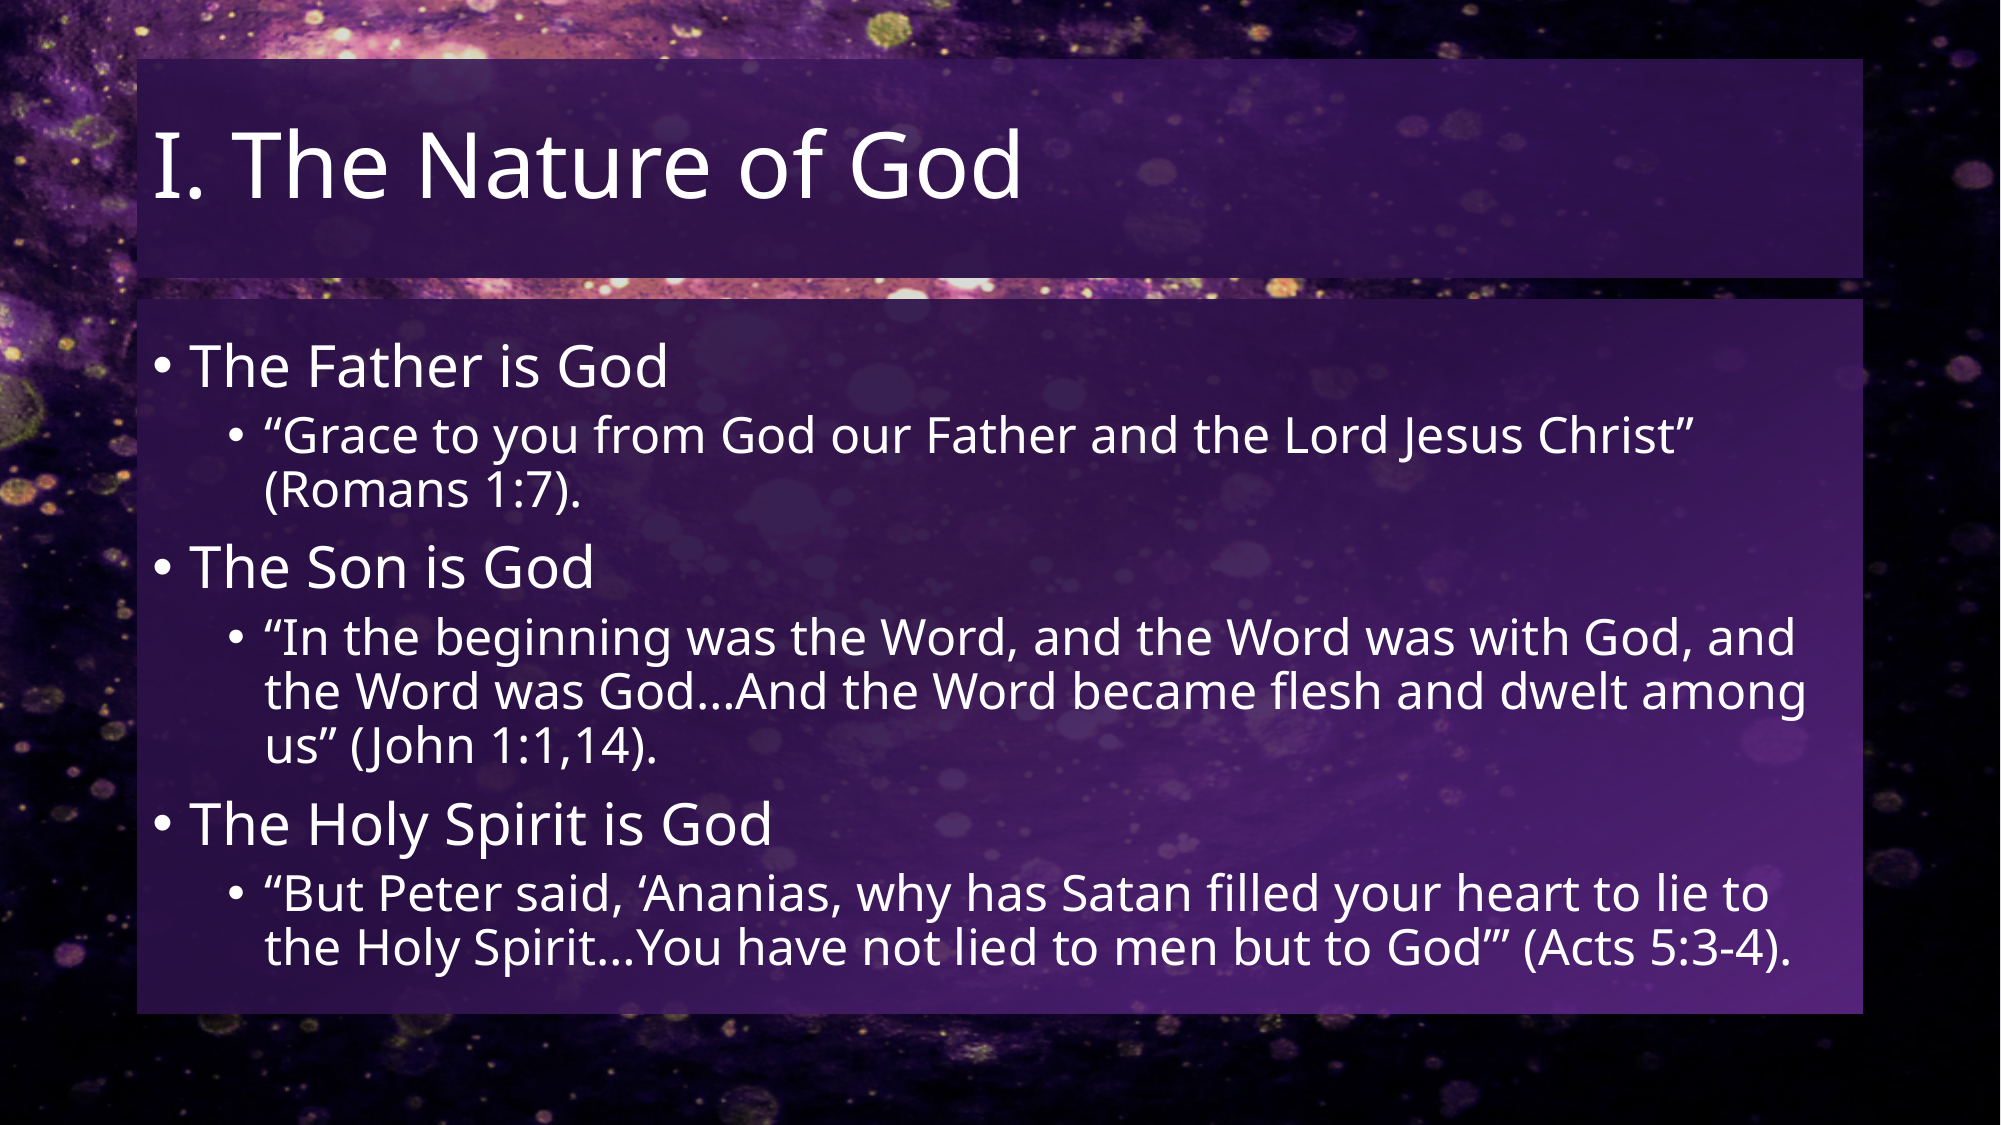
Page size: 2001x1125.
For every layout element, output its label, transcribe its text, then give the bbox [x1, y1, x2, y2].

title I. The Nature of God [137, 59, 1863, 278]
list The Father is God “Grace to you from God our Father and the Lord Jesus Christ” (Romans 1:7). The Son is God “In the beginning was the Word, and the Word was with God, and the Word was God…And the Word became flesh and dwelt among us” (John 1:1,14). The Holy Spirit is God “But Peter said, ‘Ananias, why has Satan filled your heart to lie to the Holy Spirit…You have not lied to men but to God’” (Acts 5:3-4). [137, 299, 1863, 1014]
picture [0, 0, 2001, 1125]
